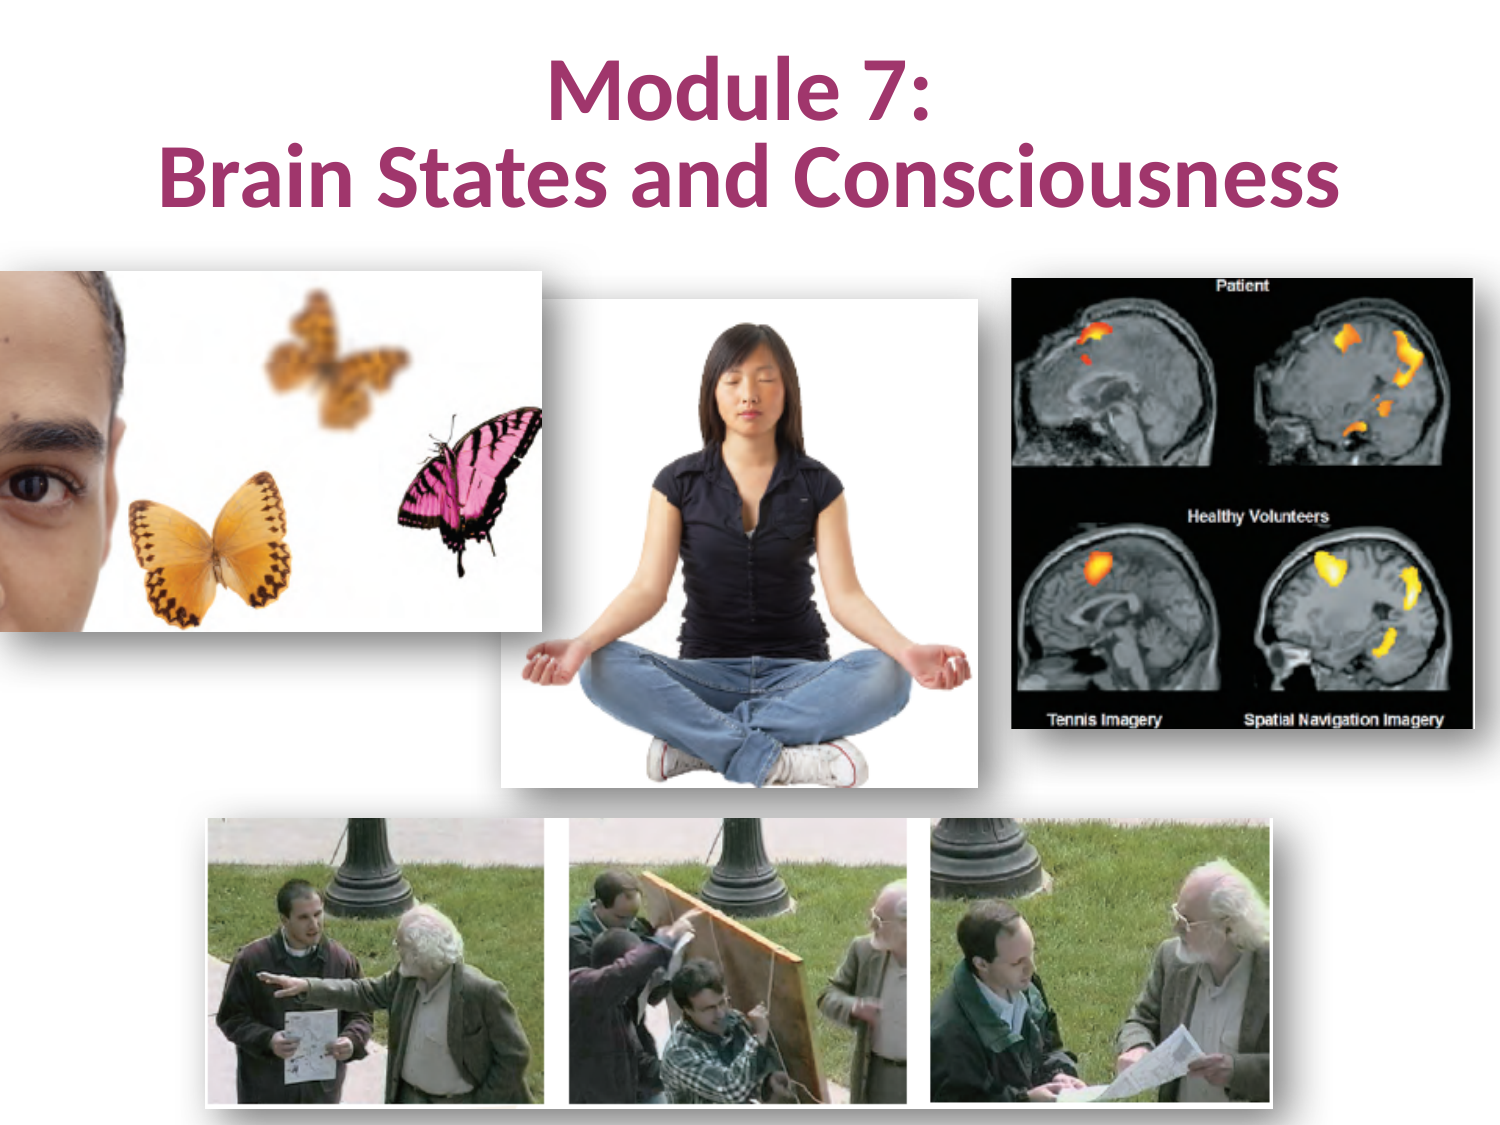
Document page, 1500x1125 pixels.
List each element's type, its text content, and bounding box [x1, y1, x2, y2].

picture [0, 270, 978, 788]
picture [205, 818, 1273, 1110]
picture [1011, 278, 1476, 729]
title Module 7: Brain States and Consciousness [74, 44, 1426, 233]
